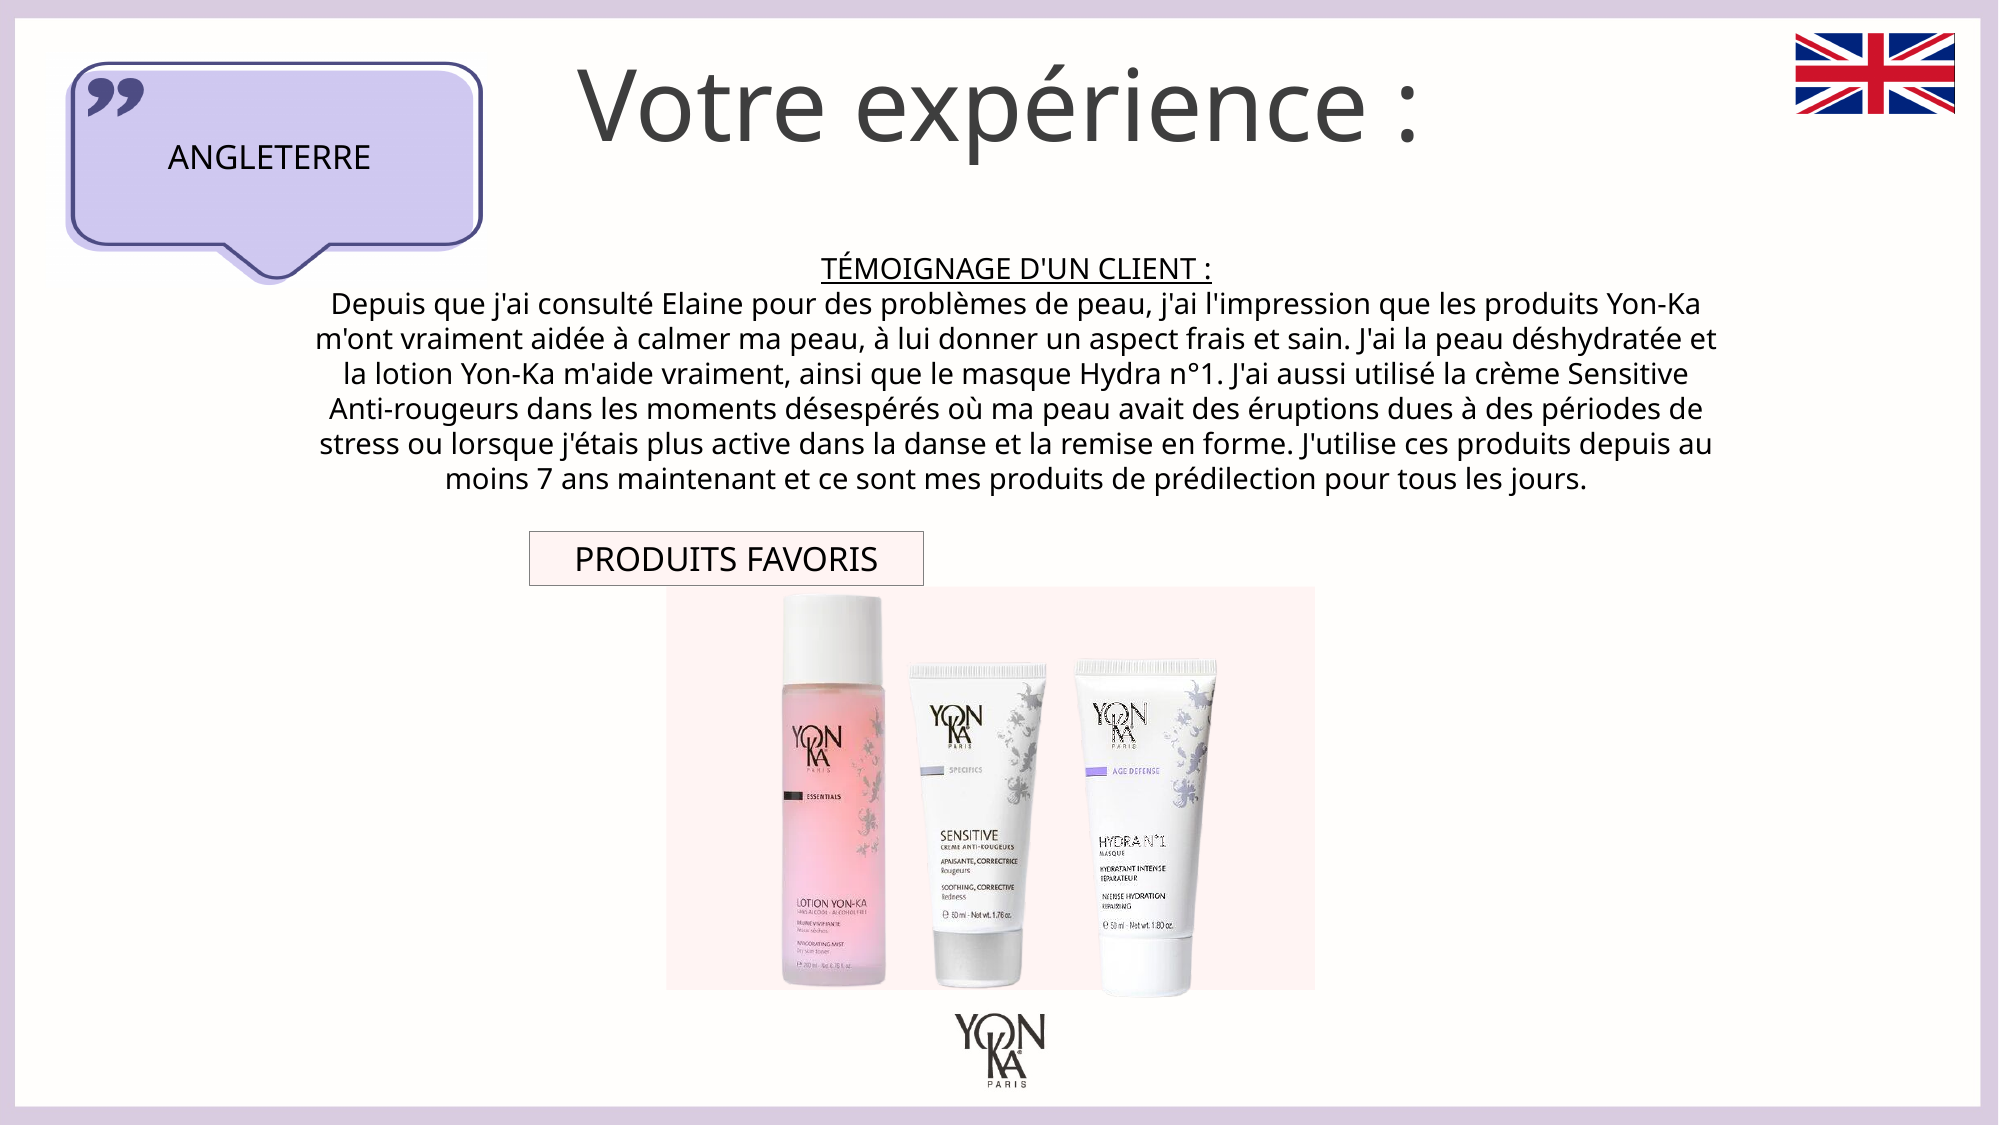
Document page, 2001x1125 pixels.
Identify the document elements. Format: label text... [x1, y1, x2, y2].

text_box TÉMOIGNAGE D'UN CLIENT : Depuis que j'ai consulté Elaine pour des problèmes de peau, j'ai l'impression que les produits Yon-Ka m'ont vraiment aidée à calmer ma peau, à lui donner un aspect frais et sain. J'ai la peau déshydratée et la lotion Yon-Ka m'aide vraiment, ainsi que le masque Hydra n°1. J'ai aussi utilisé la crème Sensitive Anti-rougeurs dans les moments désespérés où ma peau avait des éruptions dues à des périodes de stress ou lorsque j'étais plus active dans la danse et la remise en forme. J'utilise ces produits depuis au moins 7 ans maintenant et ce sont mes produits de prédilection pour tous les jours. [296, 243, 1738, 503]
title Votre expérience : [137, 43, 1863, 174]
picture [0, 0, 1999, 1125]
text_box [45, 52, 488, 288]
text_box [529, 530, 1316, 1000]
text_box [1795, 33, 1955, 114]
